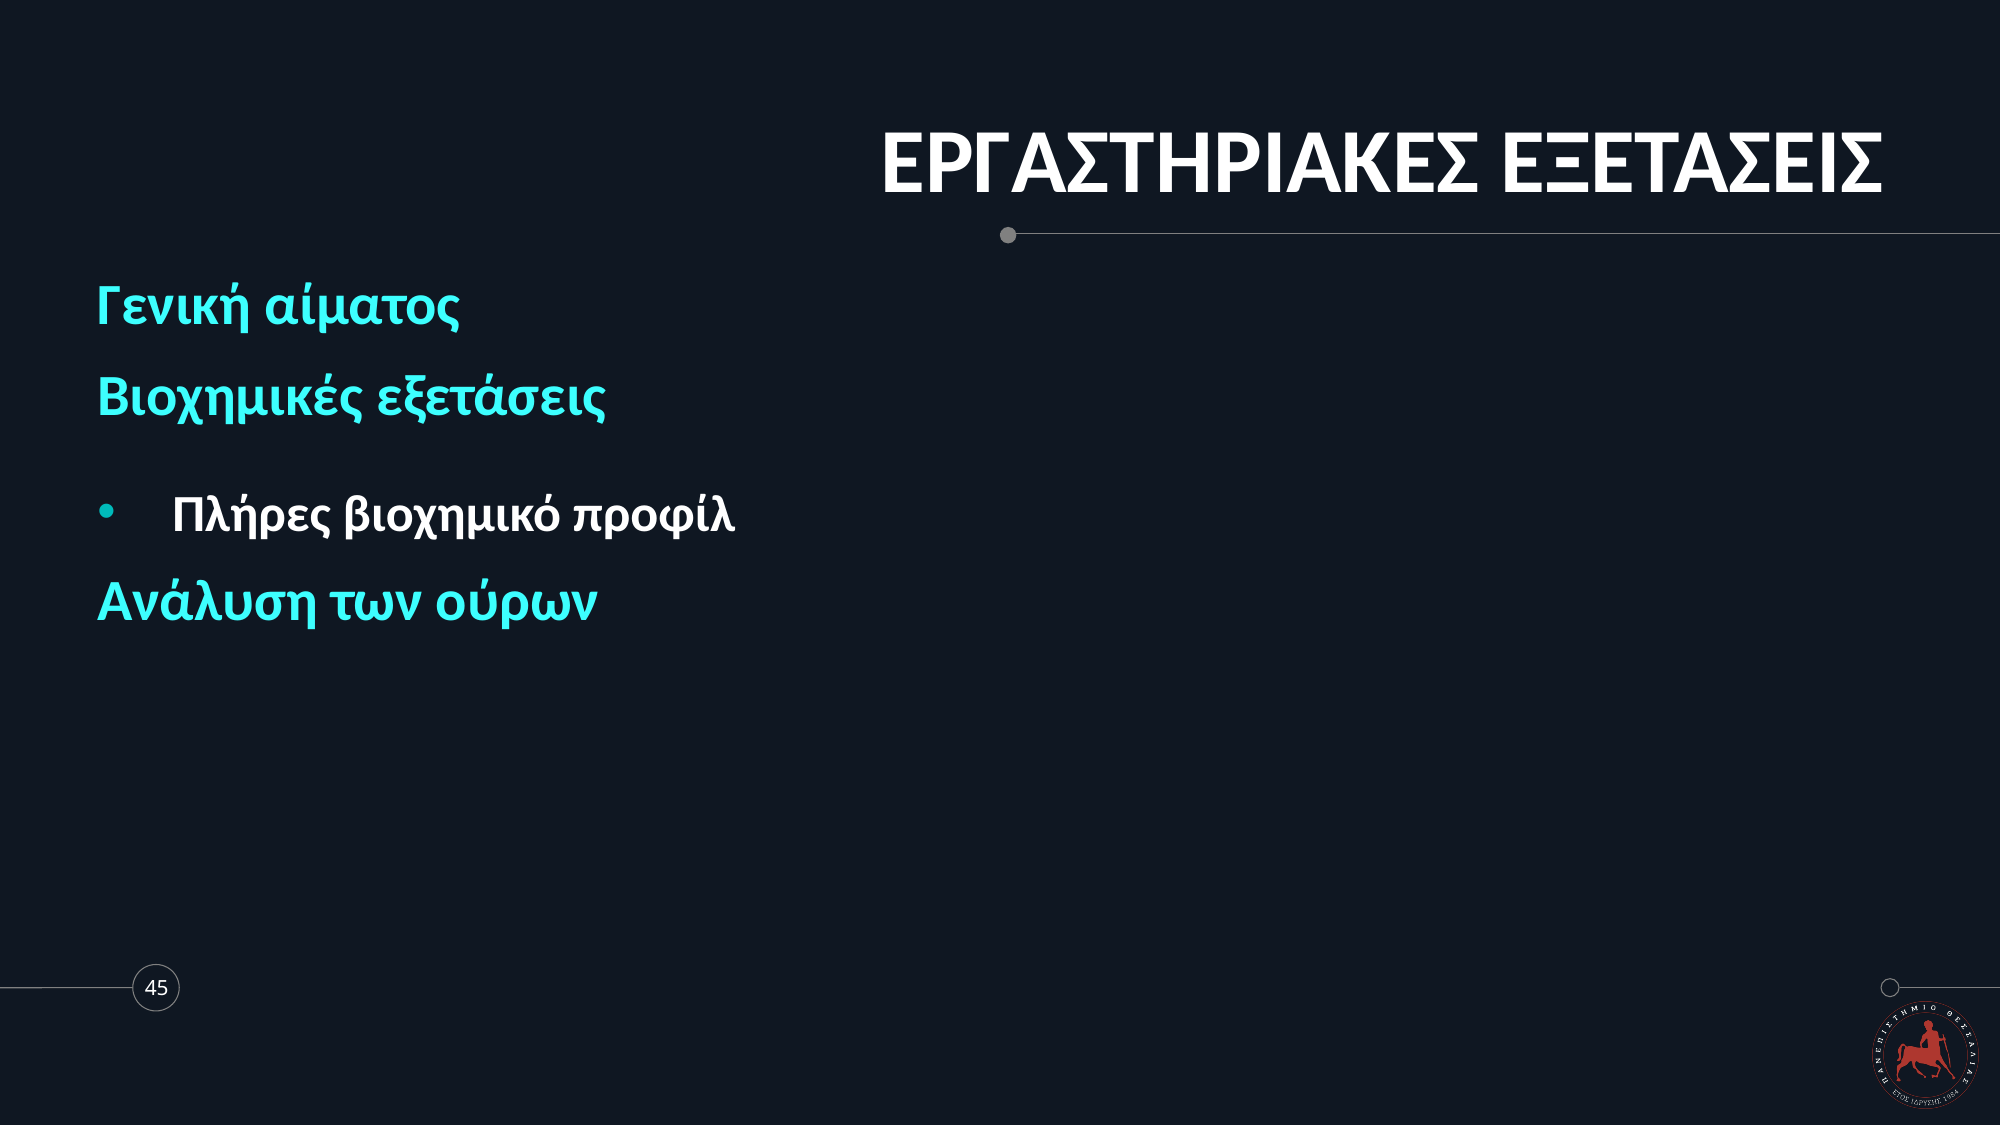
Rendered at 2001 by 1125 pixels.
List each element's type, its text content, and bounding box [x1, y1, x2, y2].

title ΕΡΓΑΣΤΗΡΙΑΚΕΣ ΕΞΕΤΑΣΕΙΣ [840, 118, 1926, 212]
list Γενική αίματος Βιοχημικές εξετάσεις Πλήρες βιοχημικό προφίλ Ανάλυση των ούρων [97, 266, 1873, 1002]
slide_number 45 [127, 964, 186, 1014]
picture [1872, 1001, 1979, 1109]
